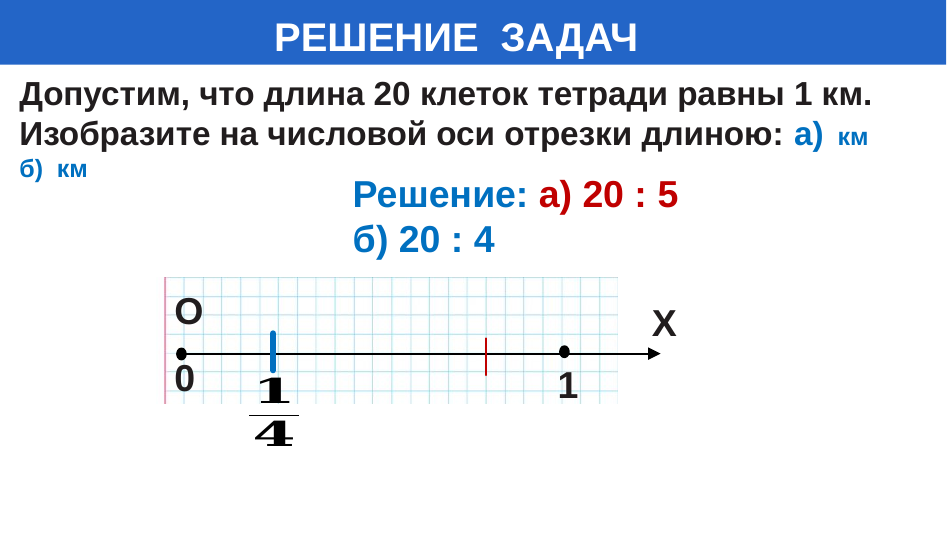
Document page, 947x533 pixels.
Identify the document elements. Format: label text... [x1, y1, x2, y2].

text_box Х [637, 291, 692, 351]
picture [85, 276, 619, 405]
title РЕШЕНИЕ ЗАДАЧ [23, 3, 890, 68]
text_box [0, 0, 947, 65]
